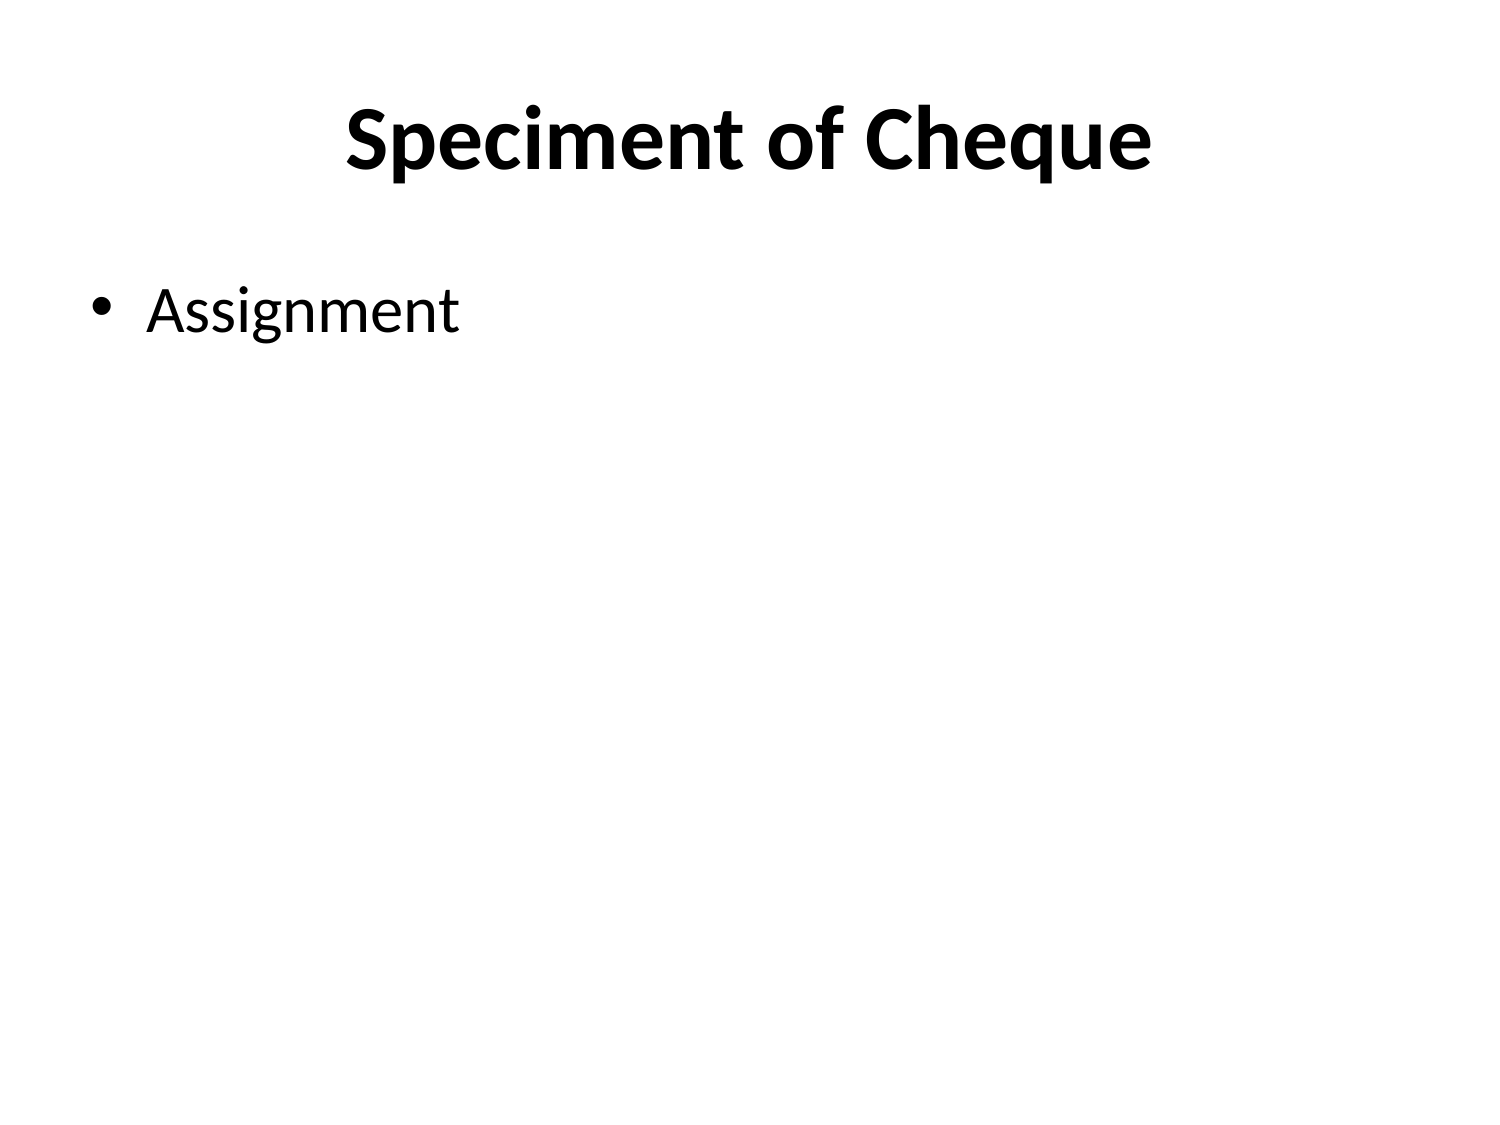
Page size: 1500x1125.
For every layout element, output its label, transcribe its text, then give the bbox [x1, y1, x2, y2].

text_box Assignment [87, 263, 465, 346]
title Speciment of Cheque [343, 75, 1157, 266]
